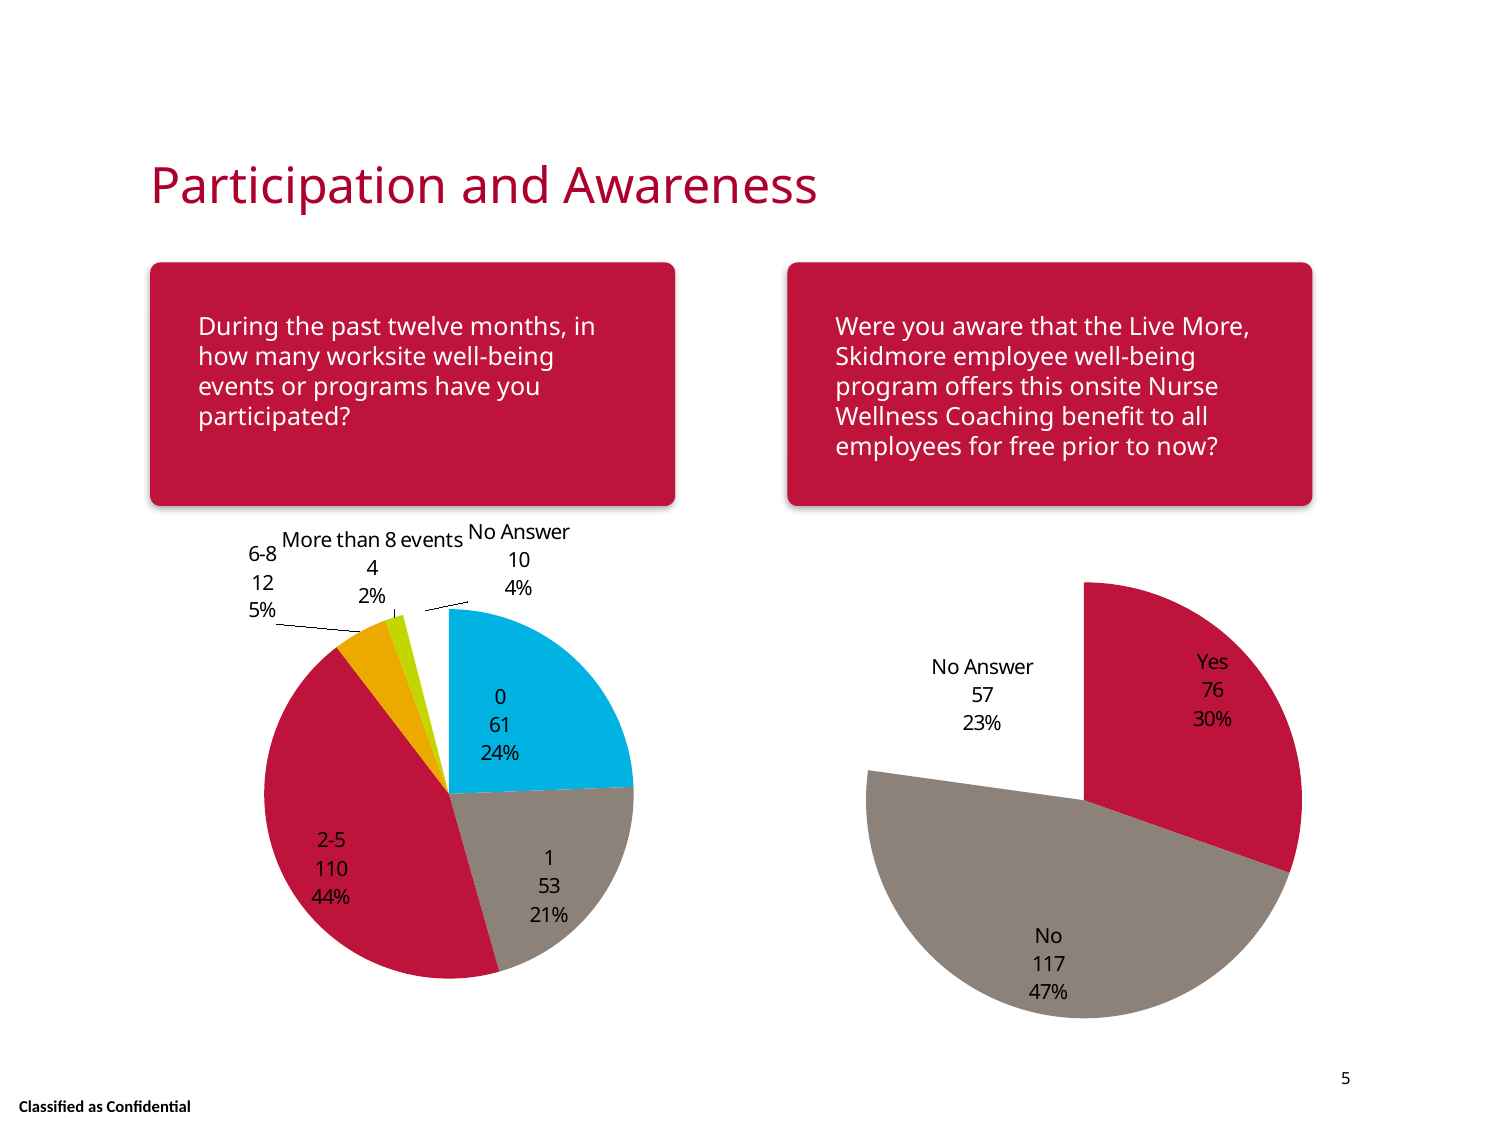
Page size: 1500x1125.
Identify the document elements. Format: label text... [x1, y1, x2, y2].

chart [124, 506, 695, 1032]
text_box Were you aware that the Live More, Skidmore employee well-being program offers this onsite Nurse Wellness Coaching benefit to all employees for free prior to now? [786, 261, 1314, 505]
slide_number 5 [1276, 1067, 1351, 1125]
text_box During the past twelve months, in how many worksite well-being events or programs have you participated? [149, 261, 676, 504]
title Participation and Awareness [150, 102, 1351, 215]
chart [787, 506, 1313, 1032]
